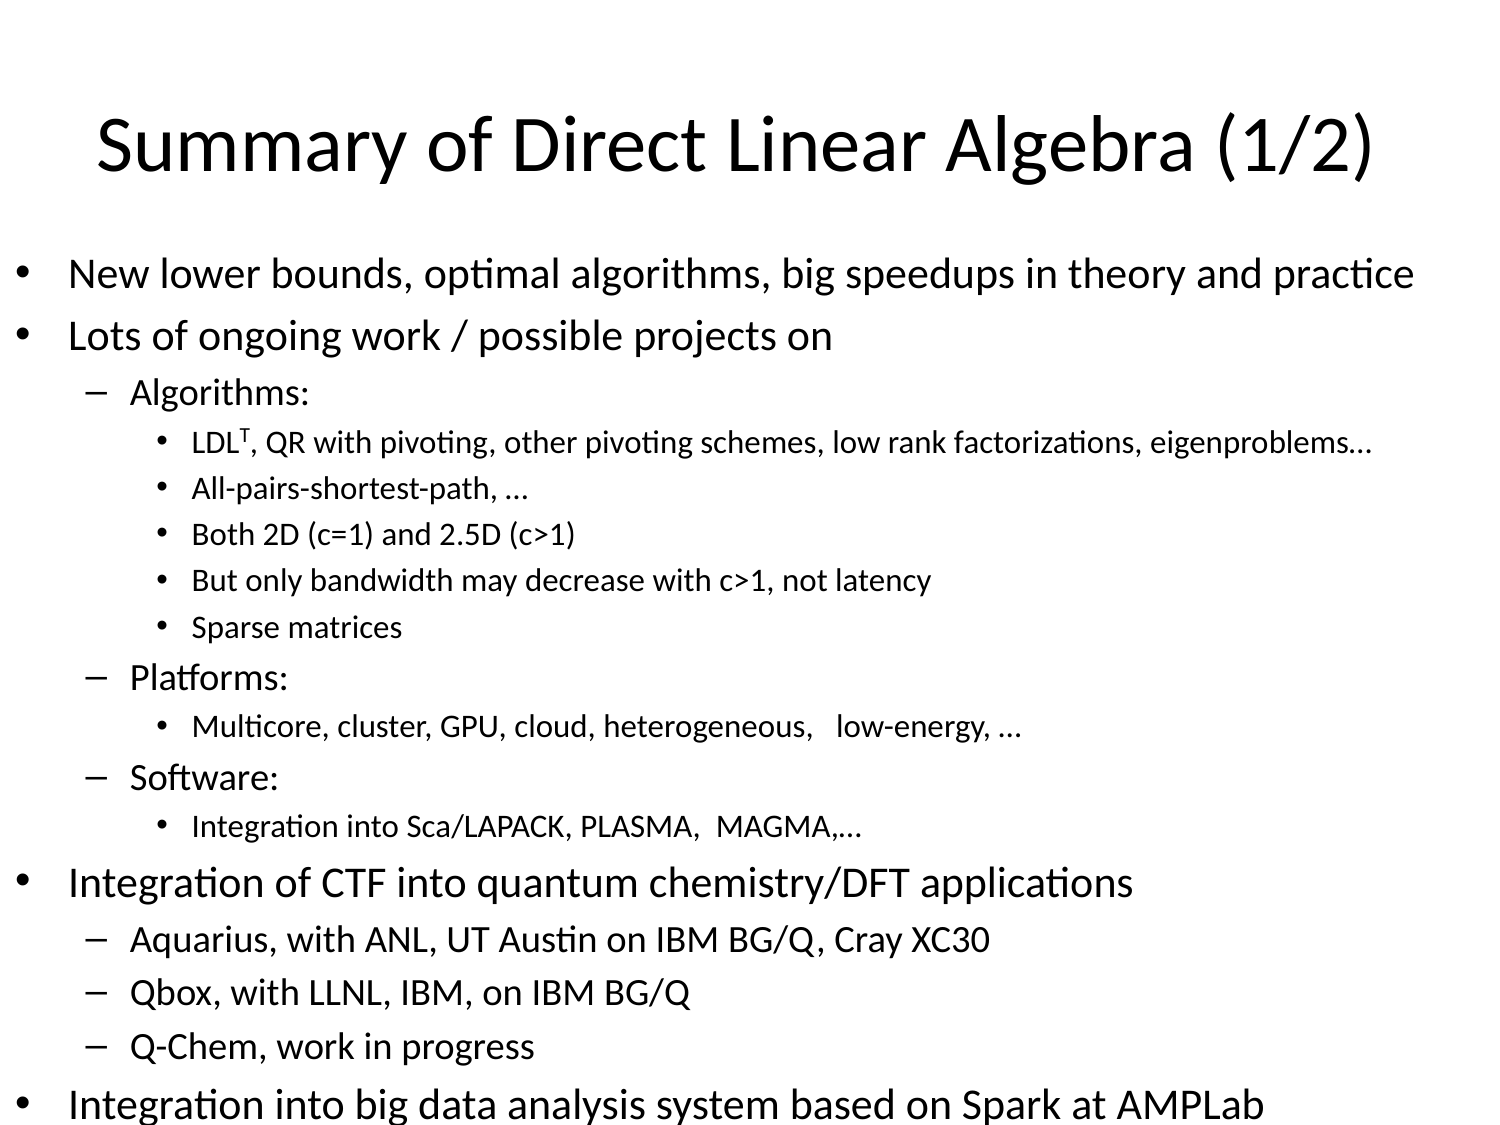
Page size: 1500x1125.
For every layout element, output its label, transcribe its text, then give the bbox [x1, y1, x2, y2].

list New lower bounds, optimal algorithms, big speedups in theory and practice Lots of ongoing work / possible projects on Algorithms: LDLT, QR with pivoting, other pivoting schemes, low rank factorizations, eigenproblems… All-pairs-shortest-path, … Both 2D (c=1) and 2.5D (c>1) But only bandwidth may decrease with c>1, not latency Sparse matrices Platforms: Multicore, cluster, GPU, cloud, heterogeneous, low-energy, … Software: Integration into Sca/LAPACK, PLASMA, MAGMA,… Integration of CTF into quantum chemistry/DFT applications Aquarius, with ANL, UT Austin on IBM BG/Q, Cray XC30 Qbox, with LLNL, IBM, on IBM BG/Q Q-Chem, work in progress Integration into big data analysis system based on Spark at AMPLab [0, 237, 1500, 1125]
title Summary of Direct Linear Algebra (1/2) [50, 45, 1425, 233]
